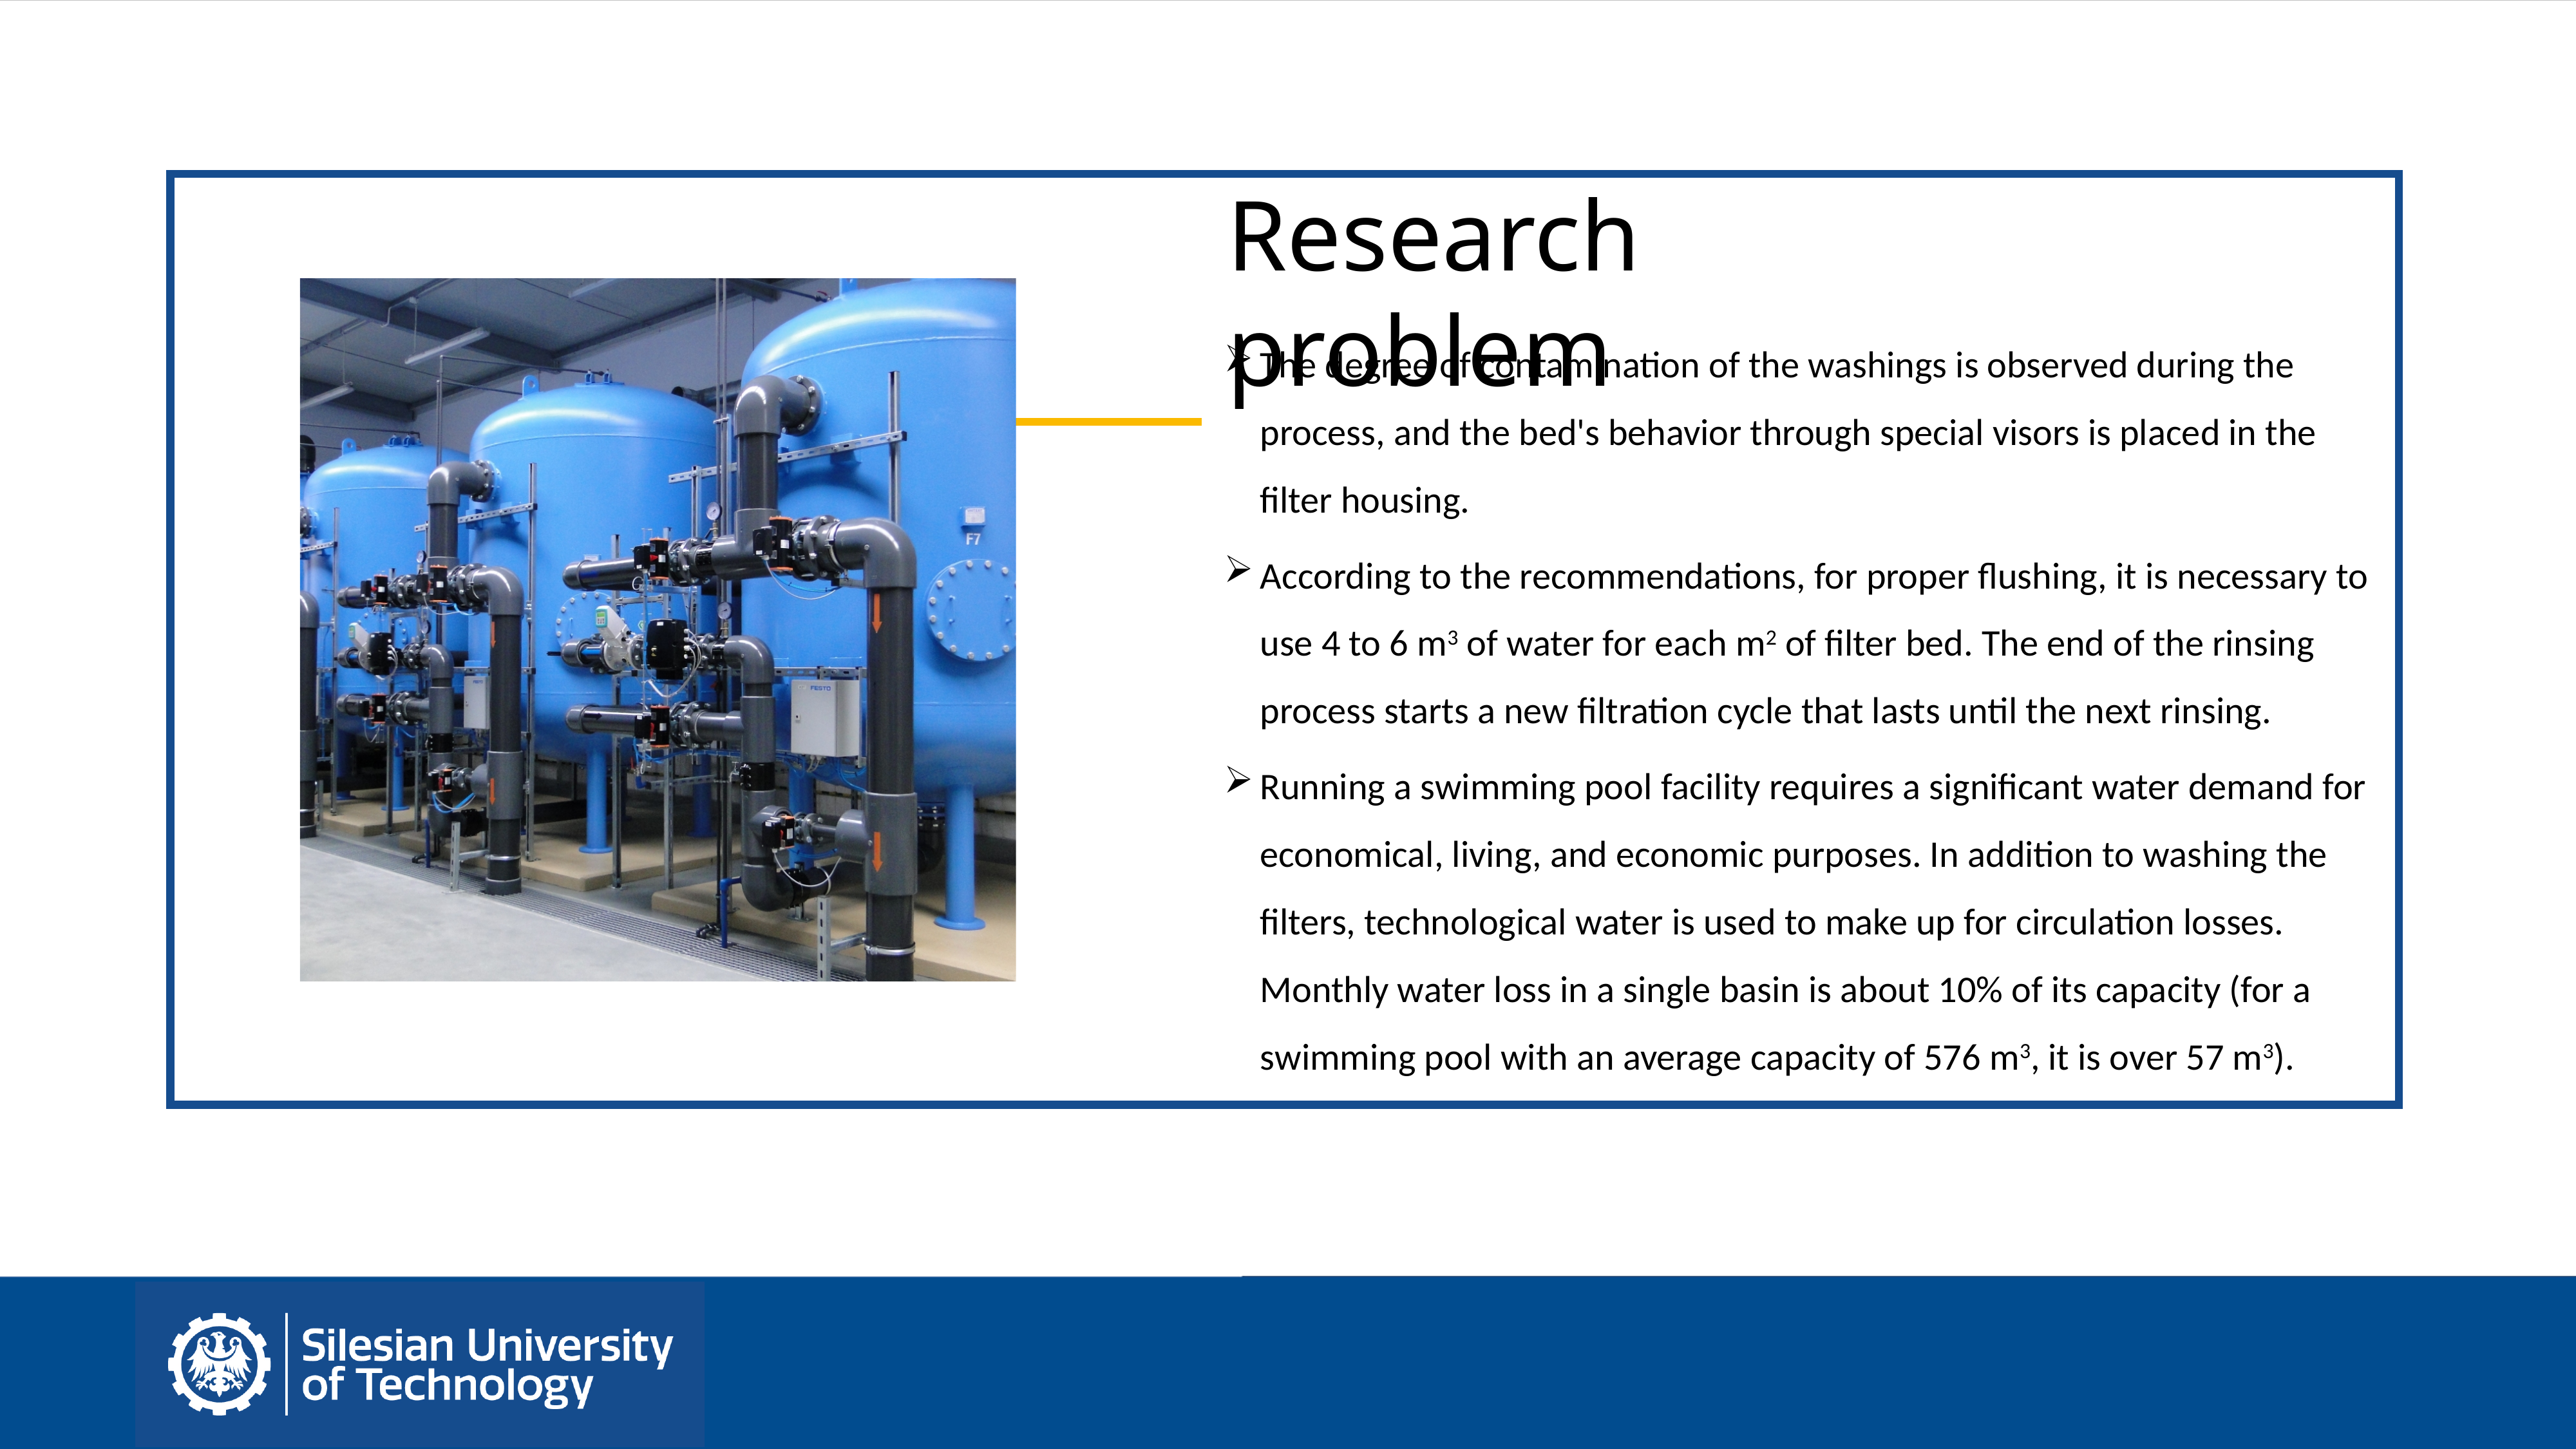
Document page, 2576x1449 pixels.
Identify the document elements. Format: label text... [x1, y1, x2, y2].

text_box Research problem [1227, 174, 2010, 406]
text_box [169, 173, 2400, 1106]
picture [0, 0, 2576, 1449]
text_box The degree of contamination of the washings is observed during the process, and the bed's behavior through special visors is placed in the filter housing. According to the recommendations, for proper flushing, it is necessary to use 4 to 6 m3 of water for each m2 of filter bed. The end of the rinsing process starts a new filtration cycle that lasts until the next rinsing. Running a swimming pool facility requires a significant water demand for economical, living, and economic purposes. In addition to washing the filters, technological water is used to make up for circulation losses. Monthly water loss in a single basin is about 10% of its capacity (for a swimming pool with an average capacity of 576 m3, it is over 57 m3). [1224, 317, 2377, 1077]
